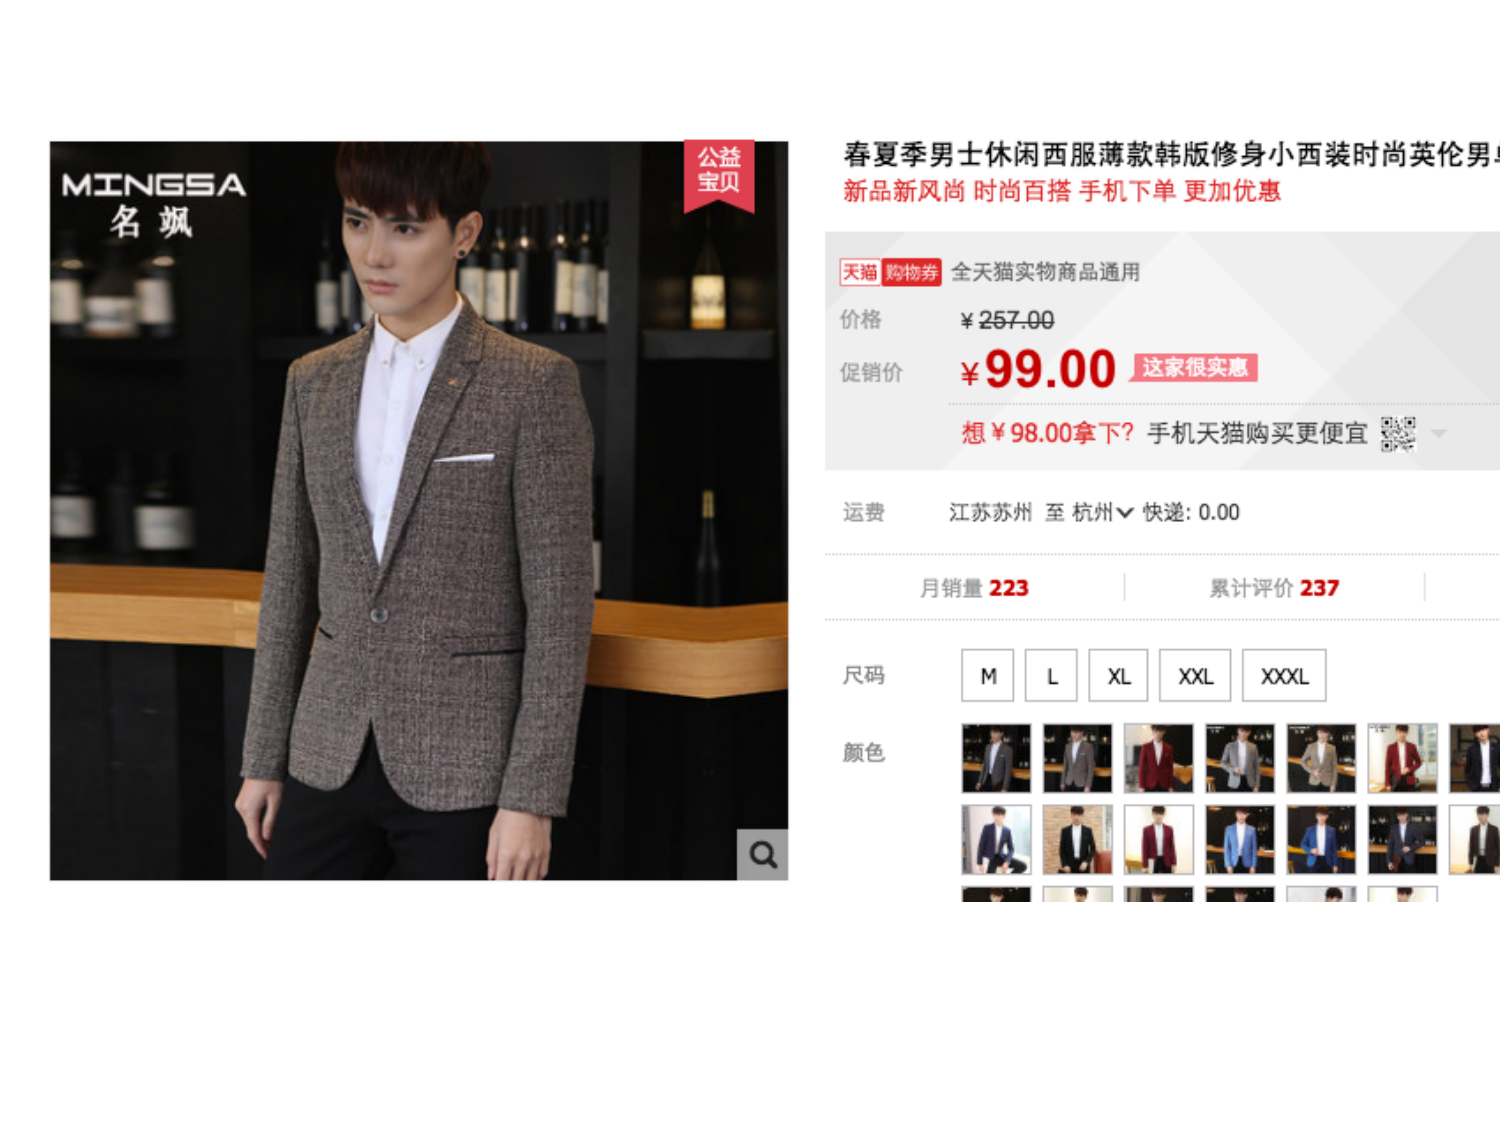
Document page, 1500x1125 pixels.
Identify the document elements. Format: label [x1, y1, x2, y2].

picture [31, 110, 1500, 902]
